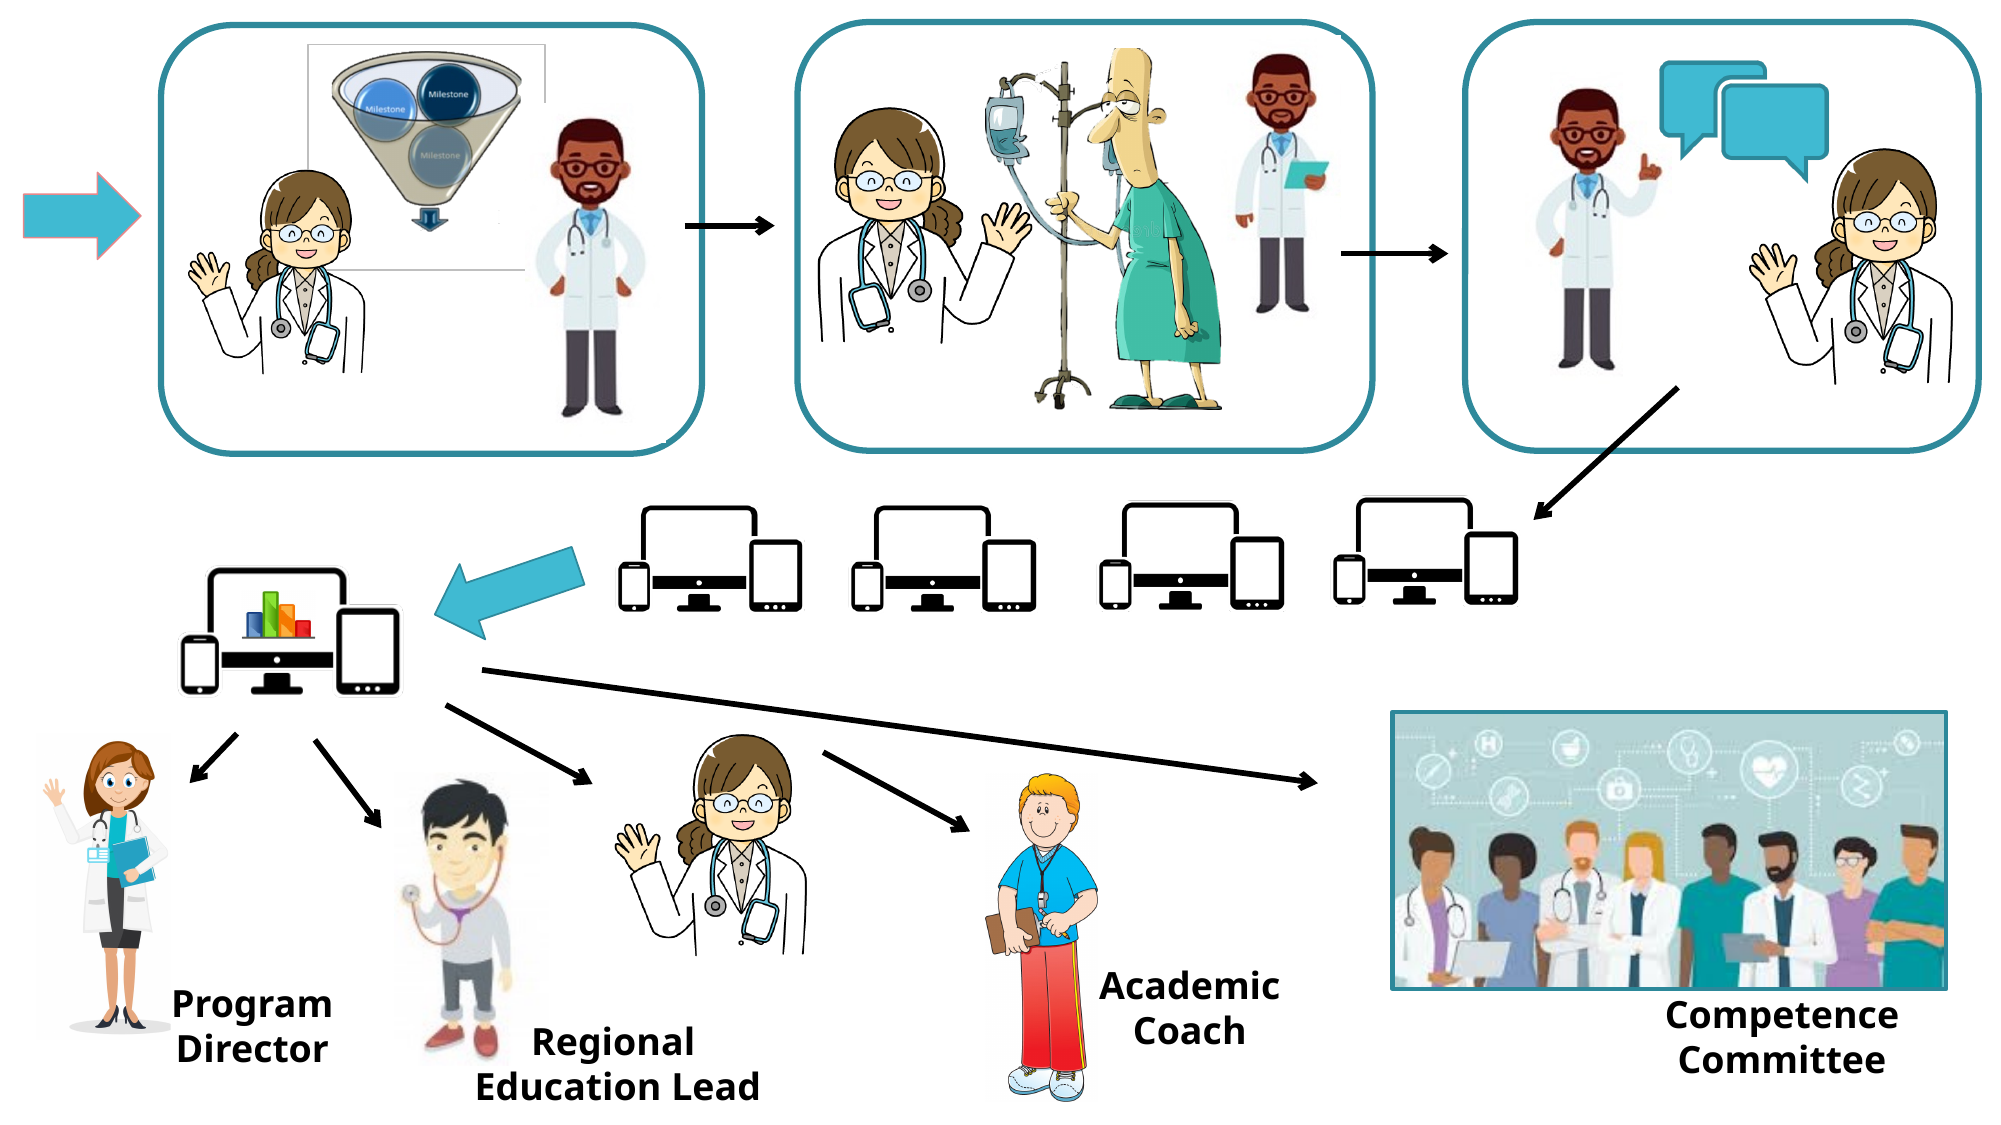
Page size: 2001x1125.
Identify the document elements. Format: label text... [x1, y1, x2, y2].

picture [1394, 713, 1945, 988]
picture [35, 733, 171, 1040]
text_box [796, 21, 1374, 452]
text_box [445, 704, 593, 785]
picture [608, 729, 824, 976]
picture [525, 103, 666, 443]
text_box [314, 739, 382, 829]
picture [835, 489, 1052, 627]
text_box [481, 669, 1319, 784]
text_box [1533, 387, 1679, 521]
text_box Academic Coach [1098, 955, 1322, 1060]
text_box [433, 546, 586, 641]
picture [1083, 487, 1300, 625]
text_box [160, 24, 703, 455]
text_box [22, 171, 142, 261]
picture [602, 489, 819, 627]
picture [1525, 21, 1972, 406]
text_box Competence Committee [1623, 988, 1941, 1089]
picture [798, 35, 1341, 411]
text_box Program Director [120, 972, 384, 1077]
picture [393, 771, 549, 1066]
text_box [1464, 21, 1645, 452]
text_box Regional Education Lead [430, 1010, 806, 1116]
picture [182, 165, 381, 392]
picture [1317, 482, 1534, 620]
picture [162, 549, 419, 713]
picture [985, 773, 1098, 1102]
text_box [1673, 21, 1980, 452]
text_box [307, 44, 546, 271]
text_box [822, 751, 971, 832]
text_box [189, 733, 238, 784]
